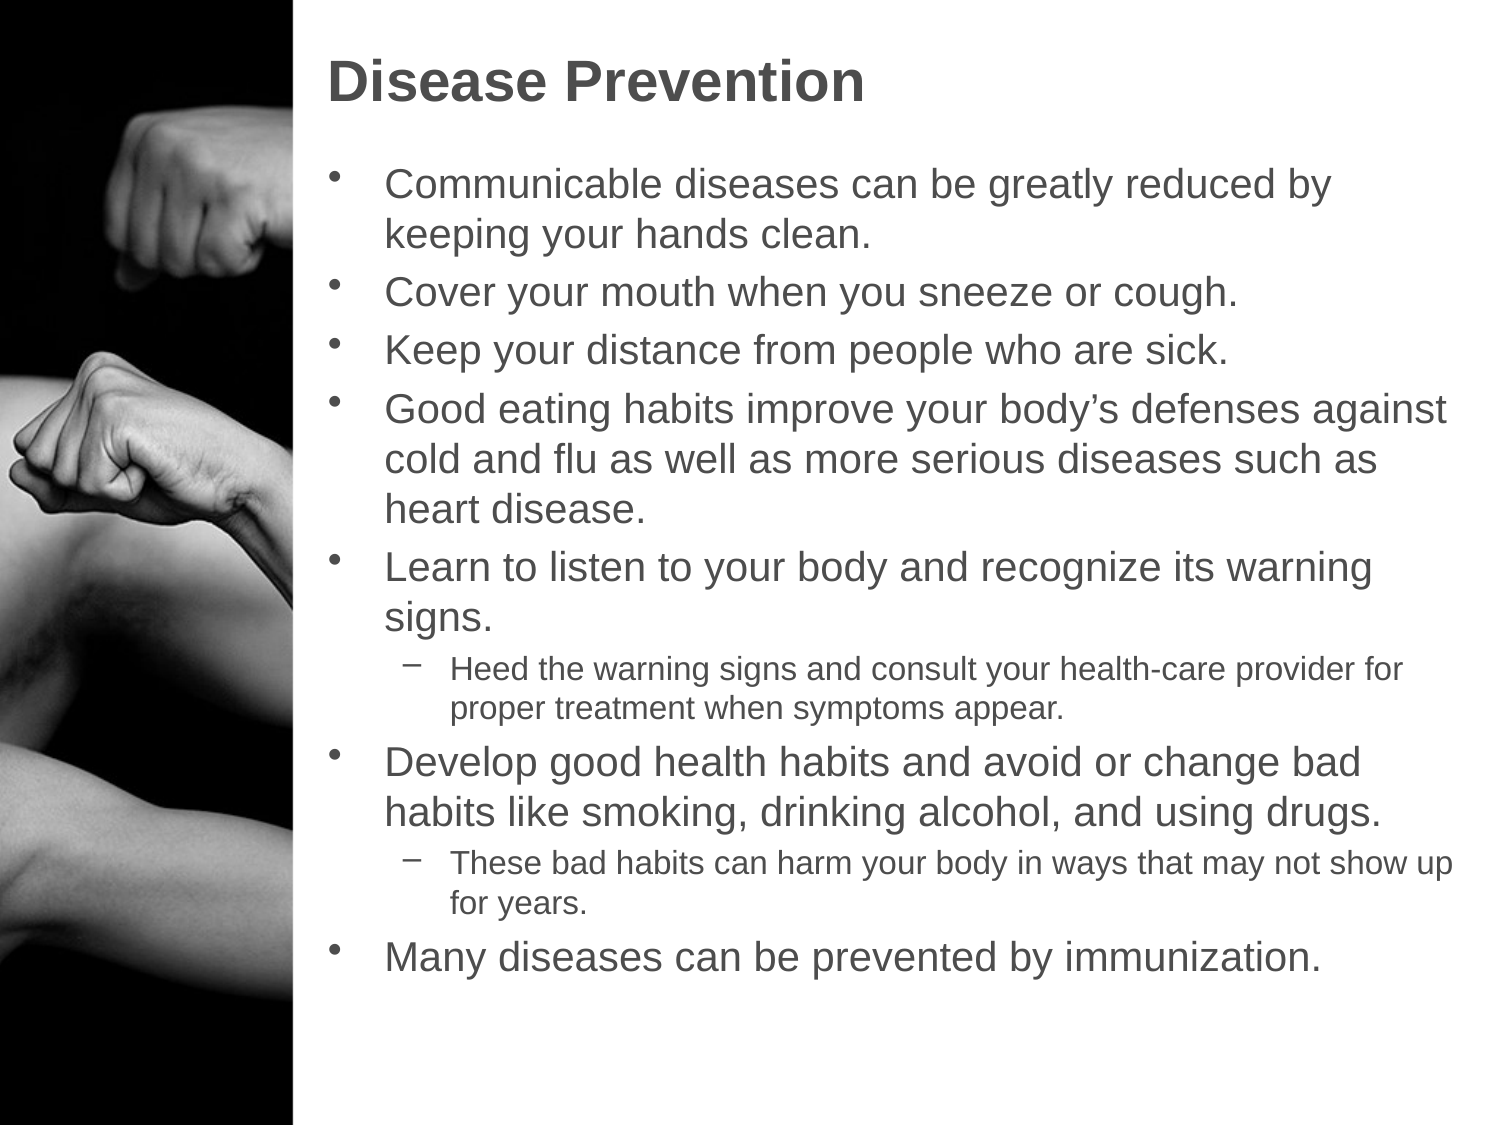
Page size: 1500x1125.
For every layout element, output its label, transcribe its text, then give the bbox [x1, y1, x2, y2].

list Communicable diseases can be greatly reduced by keeping your hands clean. Cover your mouth when you sneeze or cough. Keep your distance from people who are sick. Good eating habits improve your body’s defenses against cold and flu as well as more serious diseases such as heart disease. Learn to listen to your body and recognize its warning signs. Heed the warning signs and consult your health-care provider for proper treatment when symptoms appear. Develop good health habits and avoid or change bad habits like smoking, drinking alcohol, and using drugs. These bad habits can harm your body in ways that may not show up for years. Many diseases can be prevented by immunization. [312, 148, 1471, 1106]
picture [0, 0, 1500, 1125]
title Disease Prevention [312, 18, 1471, 138]
